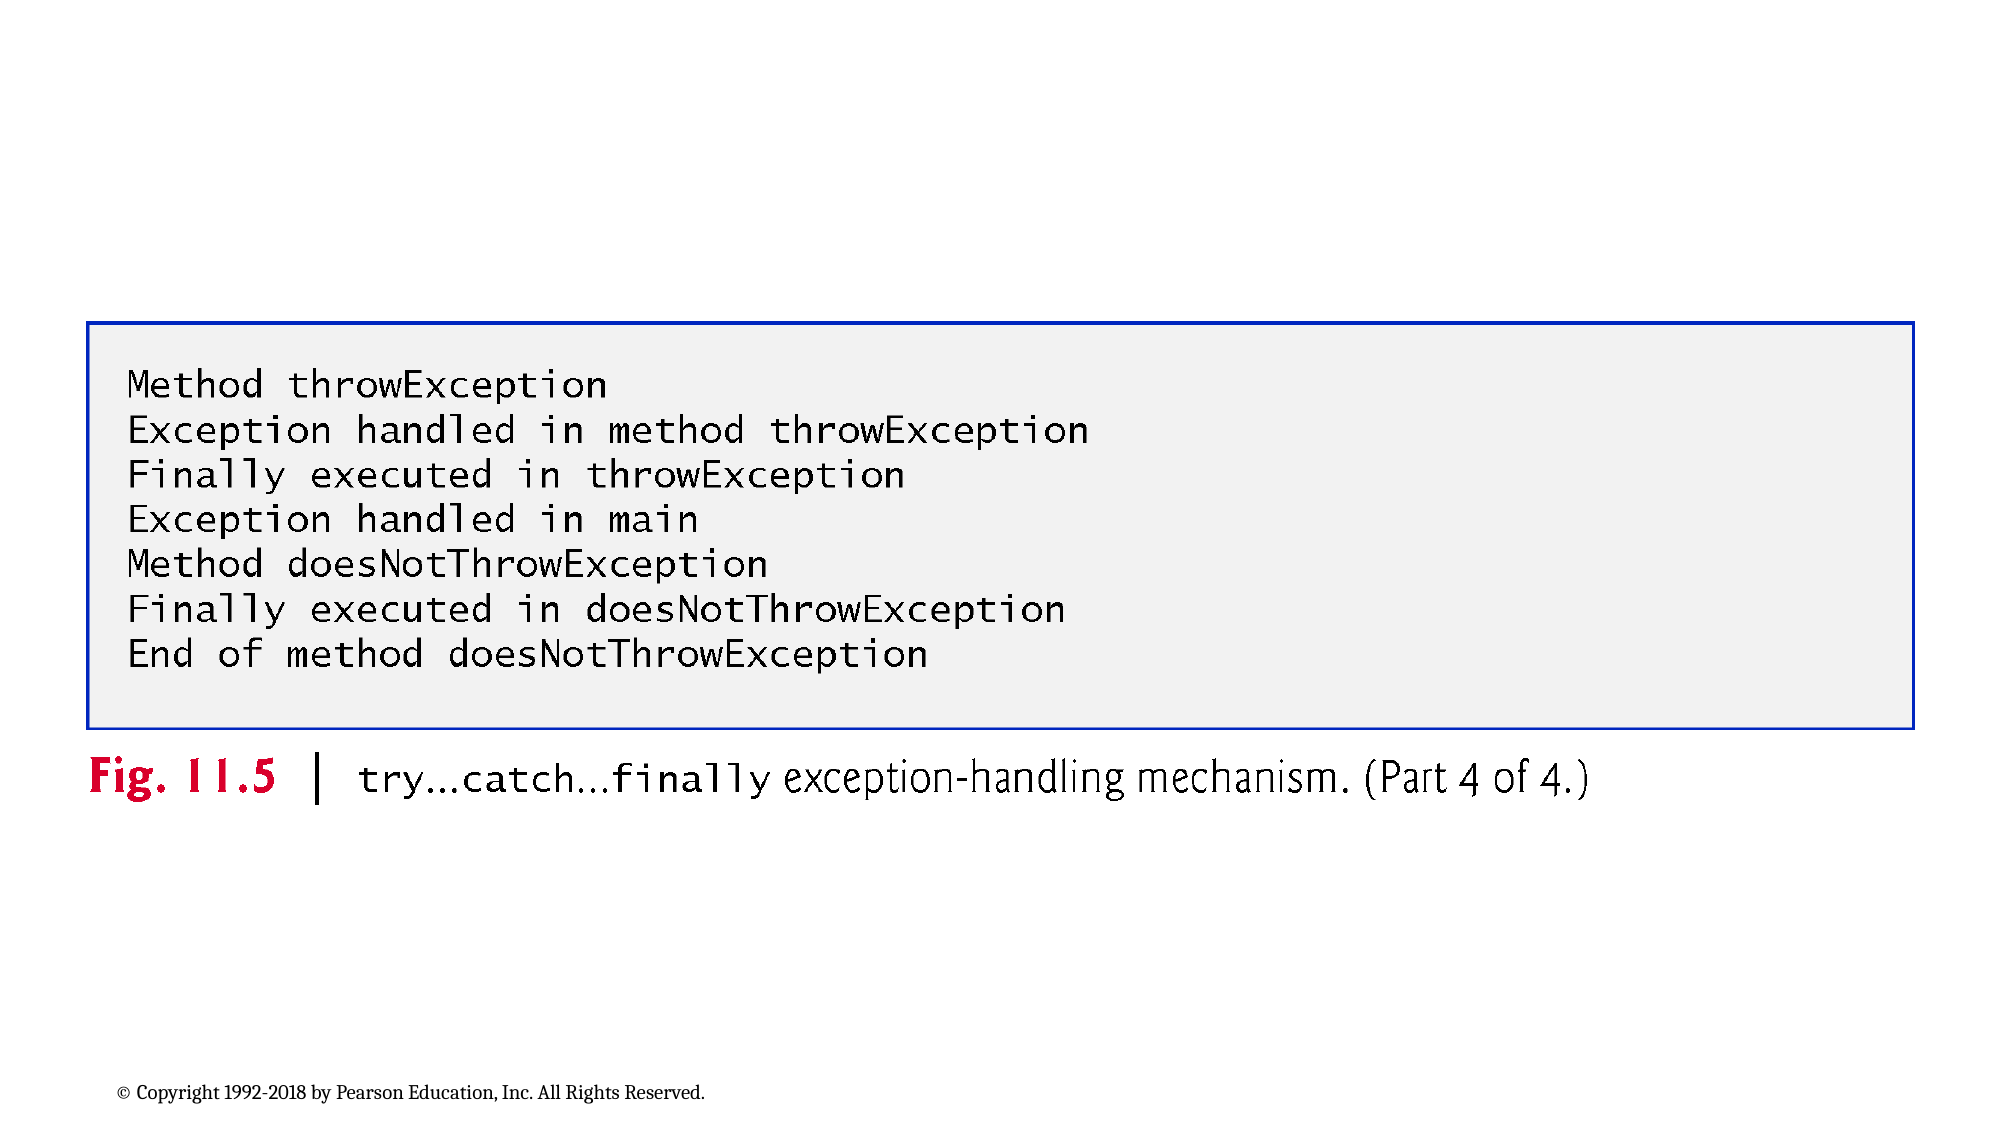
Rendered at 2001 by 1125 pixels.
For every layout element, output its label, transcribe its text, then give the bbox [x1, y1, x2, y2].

footer © Copyright 1992-2018 by Pearson Education, Inc. All Rights Reserved. [99, 1051, 1473, 1112]
picture [0, 235, 2000, 890]
